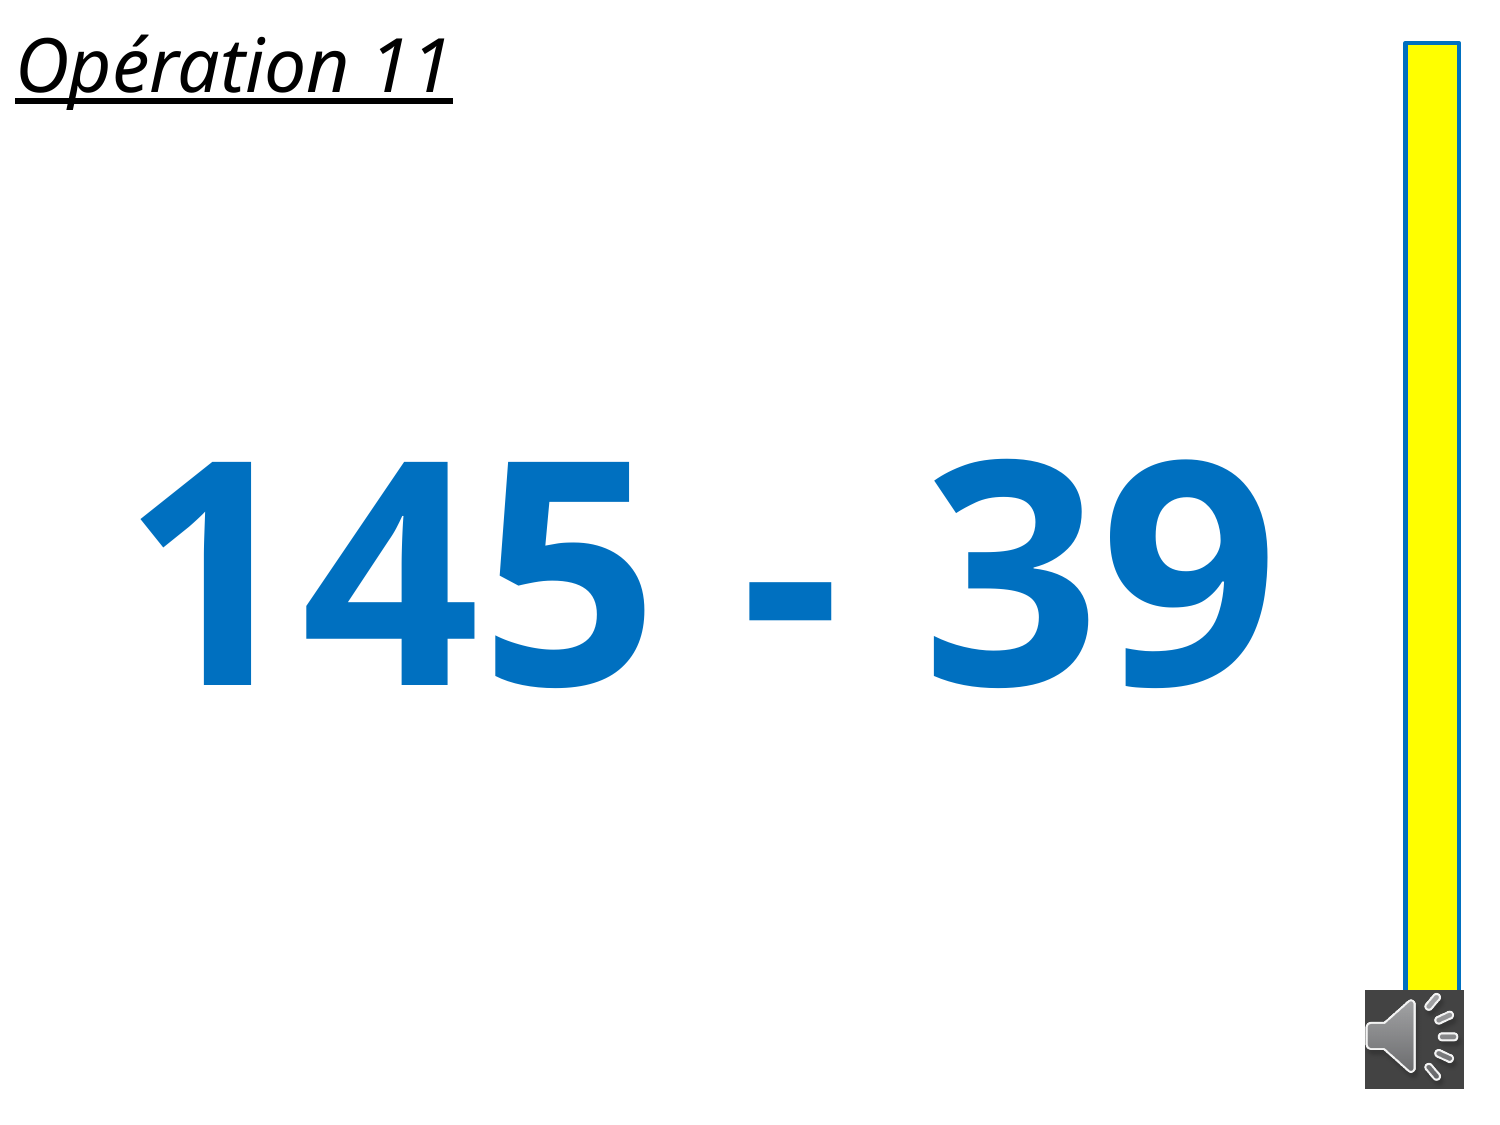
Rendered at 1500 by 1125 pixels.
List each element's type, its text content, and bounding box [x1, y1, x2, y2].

text_box [1403, 41, 1461, 987]
text_box 145 - 39 [0, 365, 1403, 756]
picture [1364, 989, 1465, 1090]
title Opération 11 [0, 0, 502, 126]
